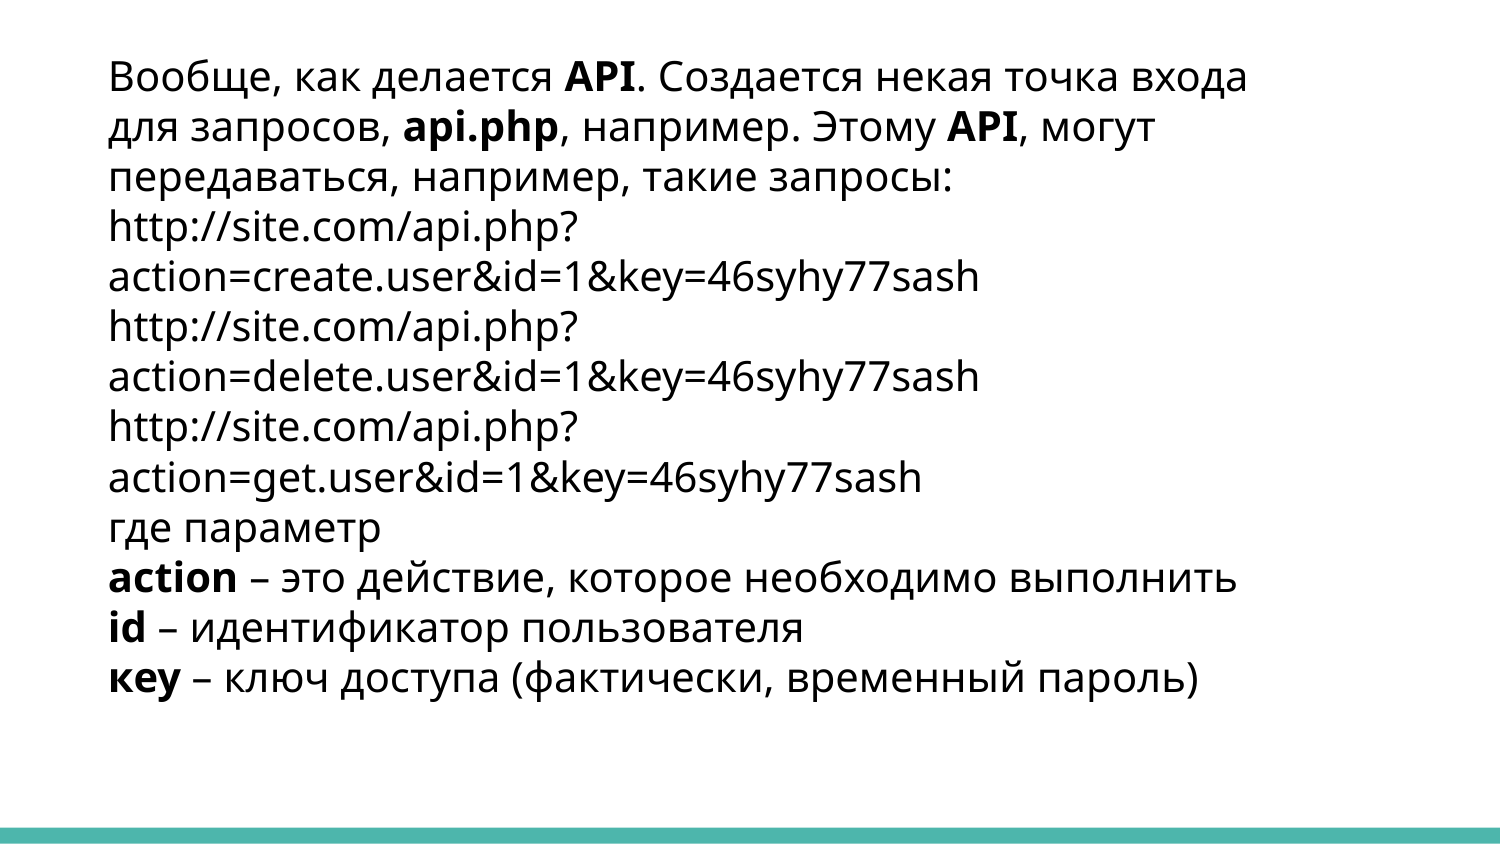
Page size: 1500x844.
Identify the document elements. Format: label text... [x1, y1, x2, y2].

text_box Вообще, как делается API. Создается некая точка входа для запросов, api.php, например. Этому API, могут передаваться, например, такие запросы: http://site.com/api.php?action=create.user&id=1&key=46syhy77sash http://site.com/api.php?action=delete.user&id=1&key=46syhy77sash http://site.com/api.php?action=get.user&id=1&key=46syhy77sash где параметр action – это действие, которое необходимо выполнить id – идентификатор пользователя кey – ключ доступа (фактически, временный пароль) [92, 42, 1312, 715]
